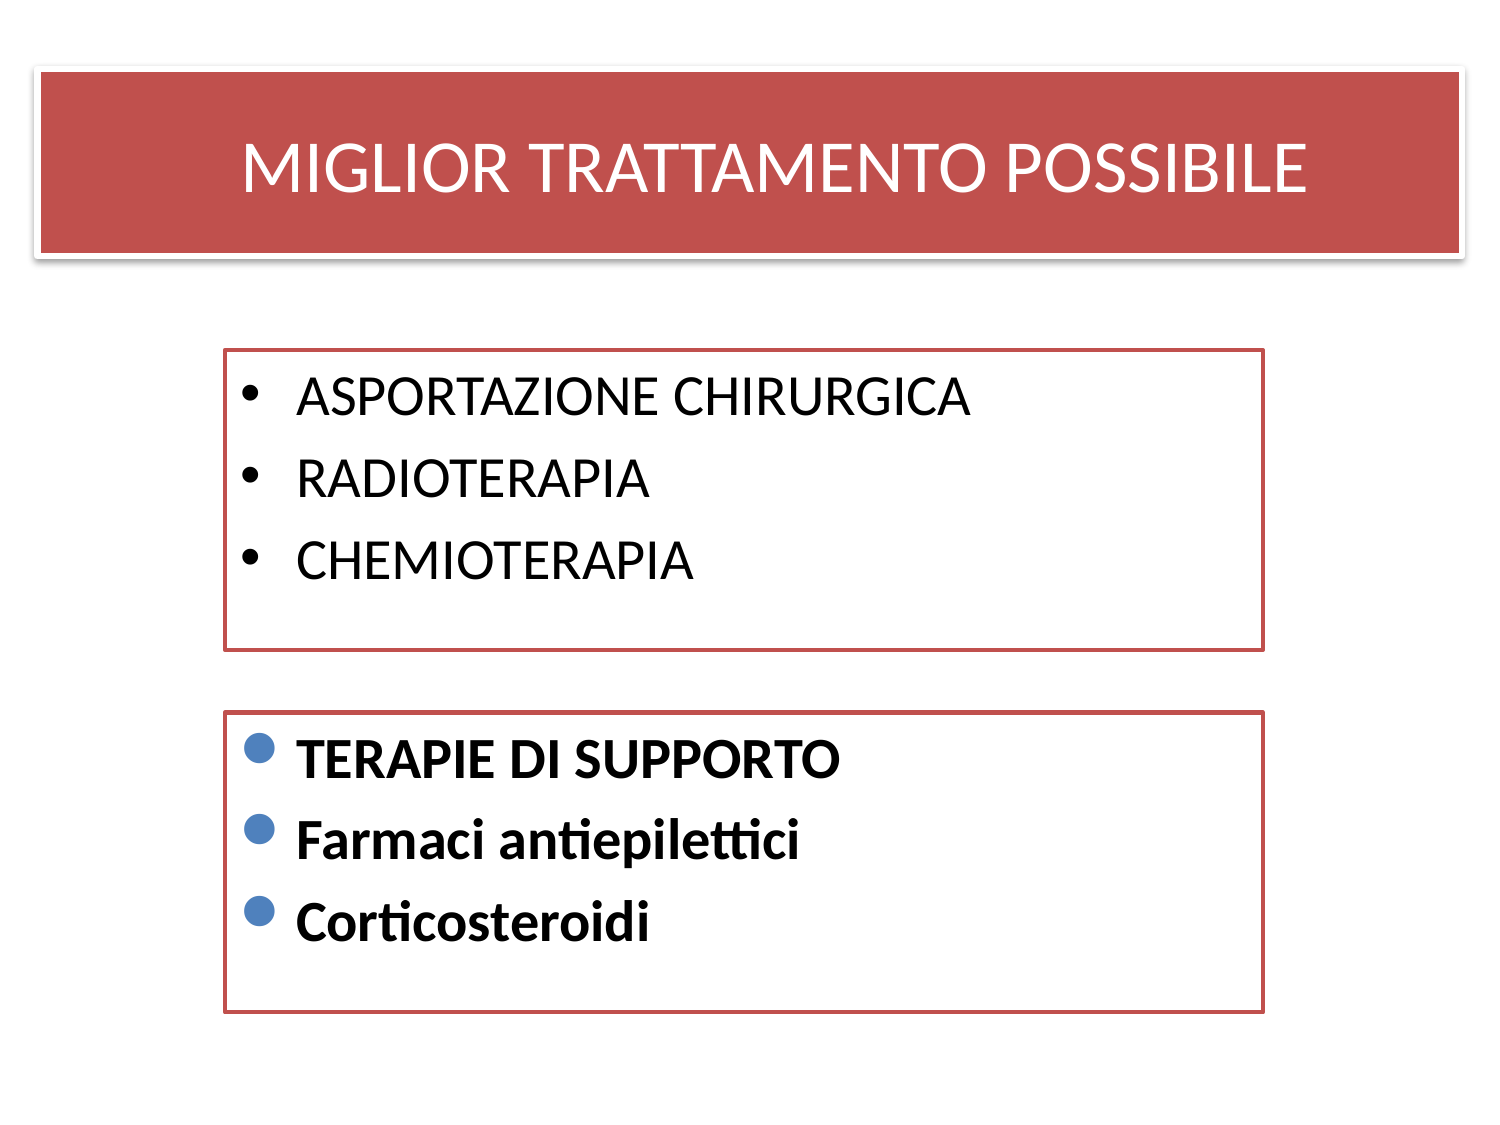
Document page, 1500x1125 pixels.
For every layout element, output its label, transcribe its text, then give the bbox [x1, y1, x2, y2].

title MIGLIOR TRATTAMENTO POSSIBILE [34, 66, 1465, 259]
text_box TERAPIE DI SUPPORTO Farmaci antiepilettici Corticosteroidi [223, 710, 1265, 1014]
list ASPORTAZIONE CHIRURGICA RADIOTERAPIA CHEMIOTERAPIA [223, 348, 1265, 652]
